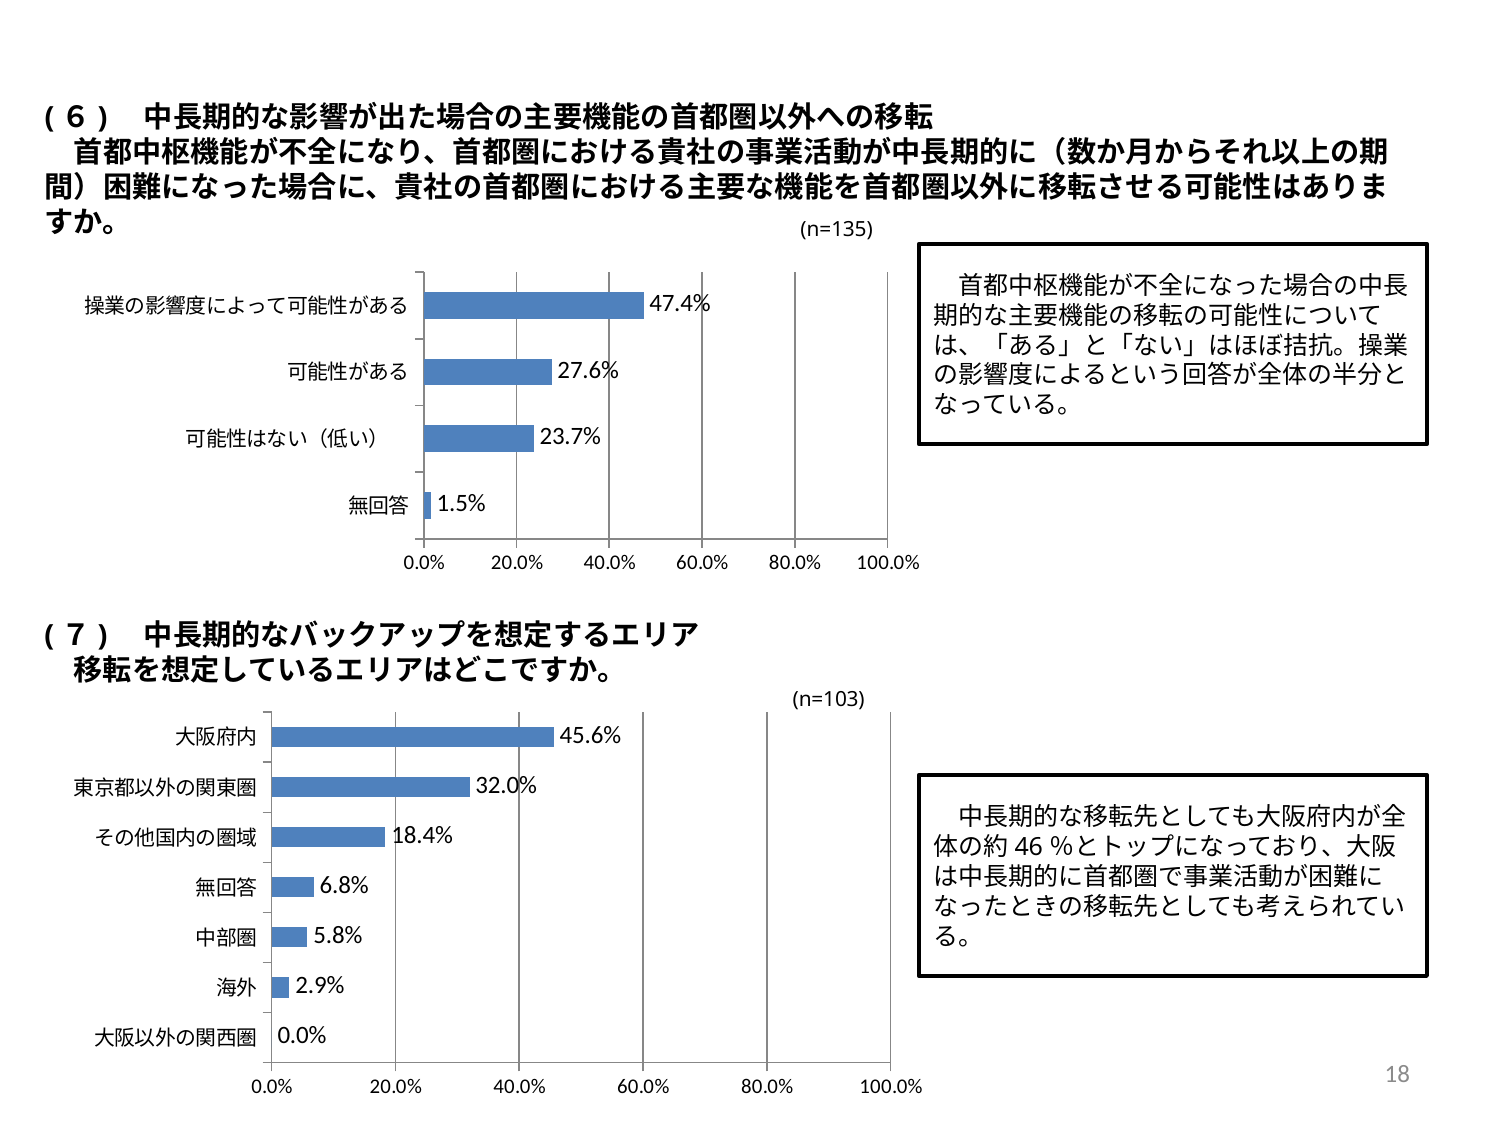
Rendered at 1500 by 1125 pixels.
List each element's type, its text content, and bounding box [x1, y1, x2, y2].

text_box (n=135) [783, 206, 913, 233]
slide_number 18 [1074, 1042, 1425, 1103]
chart [29, 234, 920, 599]
chart [55, 703, 940, 1107]
text_box (７) 中長期的なバックアップを想定するエリア 移転を想定しているエリアはどこですか。 [28, 596, 1429, 706]
text_box 首都中枢機能が不全になった場合の中長期的な主要機能の移転の可能性については、「ある」と「ない」はほぼ拮抗。操業の影響度によるという回答が全体の半分となっている。 [923, 242, 1429, 446]
text_box (６) 中長期的な影響が出た場合の主要機能の首都圏以外への移転 首都中枢機能が不全になり、首都圏における貴社の事業活動が中長期的に（数か月からそれ以上の期間）困難になった場合に、貴社の首都圏における主要な機能を首都圏以外に移転させる可能性はありますか。 [28, 91, 1429, 242]
text_box (n=103) [775, 676, 905, 702]
text_box 中長期的な移転先としても大阪府内が全体の約46％とトップになっており、大阪は中長期的に首都圏で事業活動が困難になったときの移転先としても考えられている。 [944, 773, 1429, 978]
